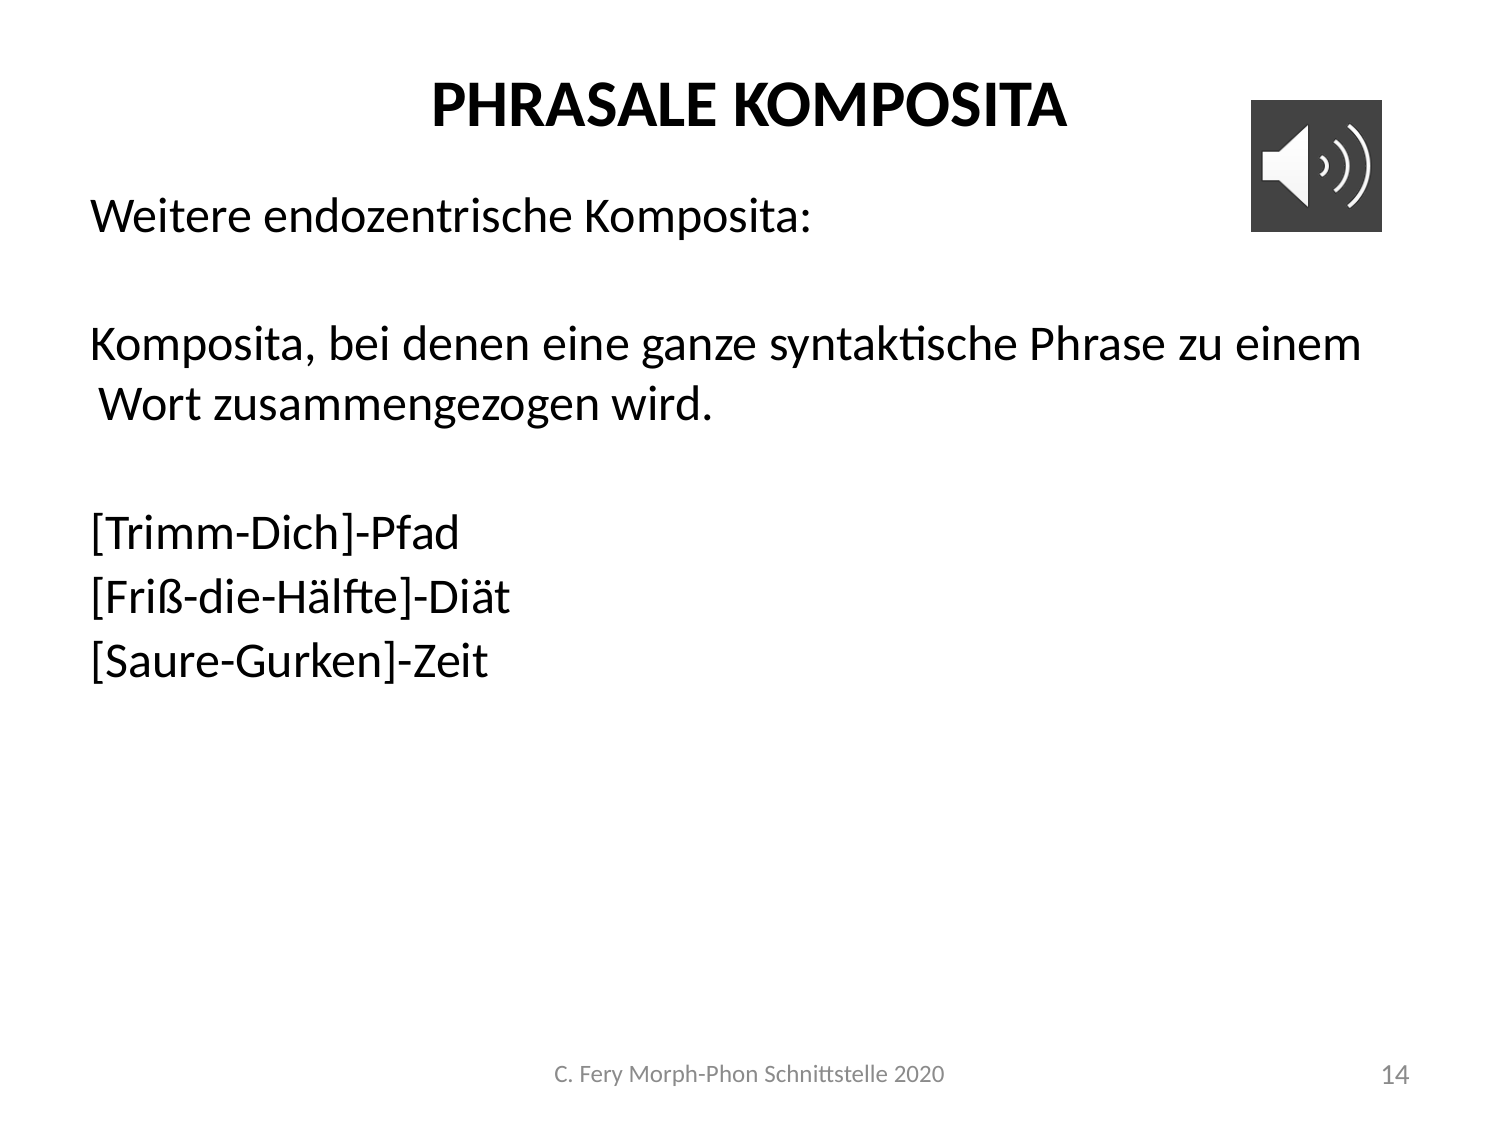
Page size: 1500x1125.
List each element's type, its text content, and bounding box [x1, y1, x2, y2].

footer C. Fery Morph-Phon Schnittstelle 2020 [512, 1042, 988, 1103]
picture [1249, 99, 1384, 234]
list Weitere endozentrische Komposita: Komposita, bei denen eine ganze syntaktische Phrase zu einem Wort zusammengezogen wird. [Trimm-Dich]-Pfad [Friß-die-Hälfte]-Diät [Saure-Gurken]-Zeit [75, 174, 1425, 1025]
title Phrasale Komposita [75, 37, 1425, 163]
slide_number 14 [1074, 1042, 1425, 1103]
